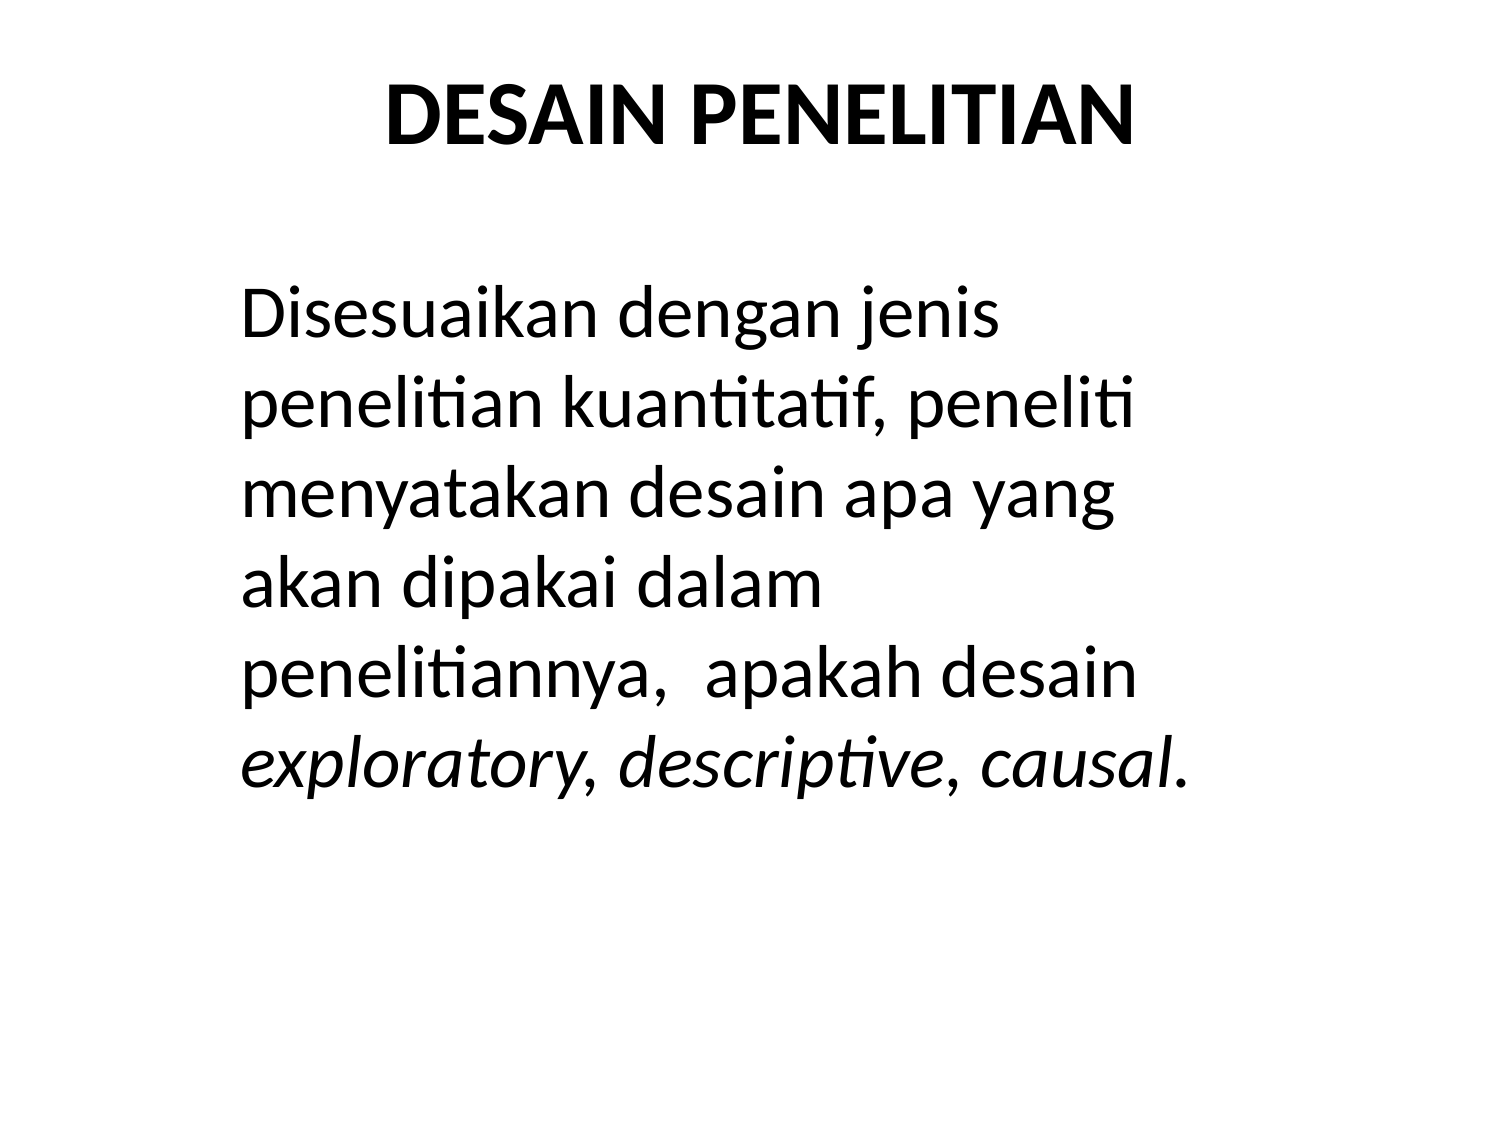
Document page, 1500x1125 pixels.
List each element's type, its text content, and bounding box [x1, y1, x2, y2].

subtitle Disesuaikan dengan jenis penelitian kuantitatif, peneliti menyatakan desain apa yang akan dipakai dalam penelitiannya, apakah desain exploratory, descriptive, causal. [225, 255, 1275, 925]
title DESAIN PENELITIAN [123, 42, 1399, 174]
